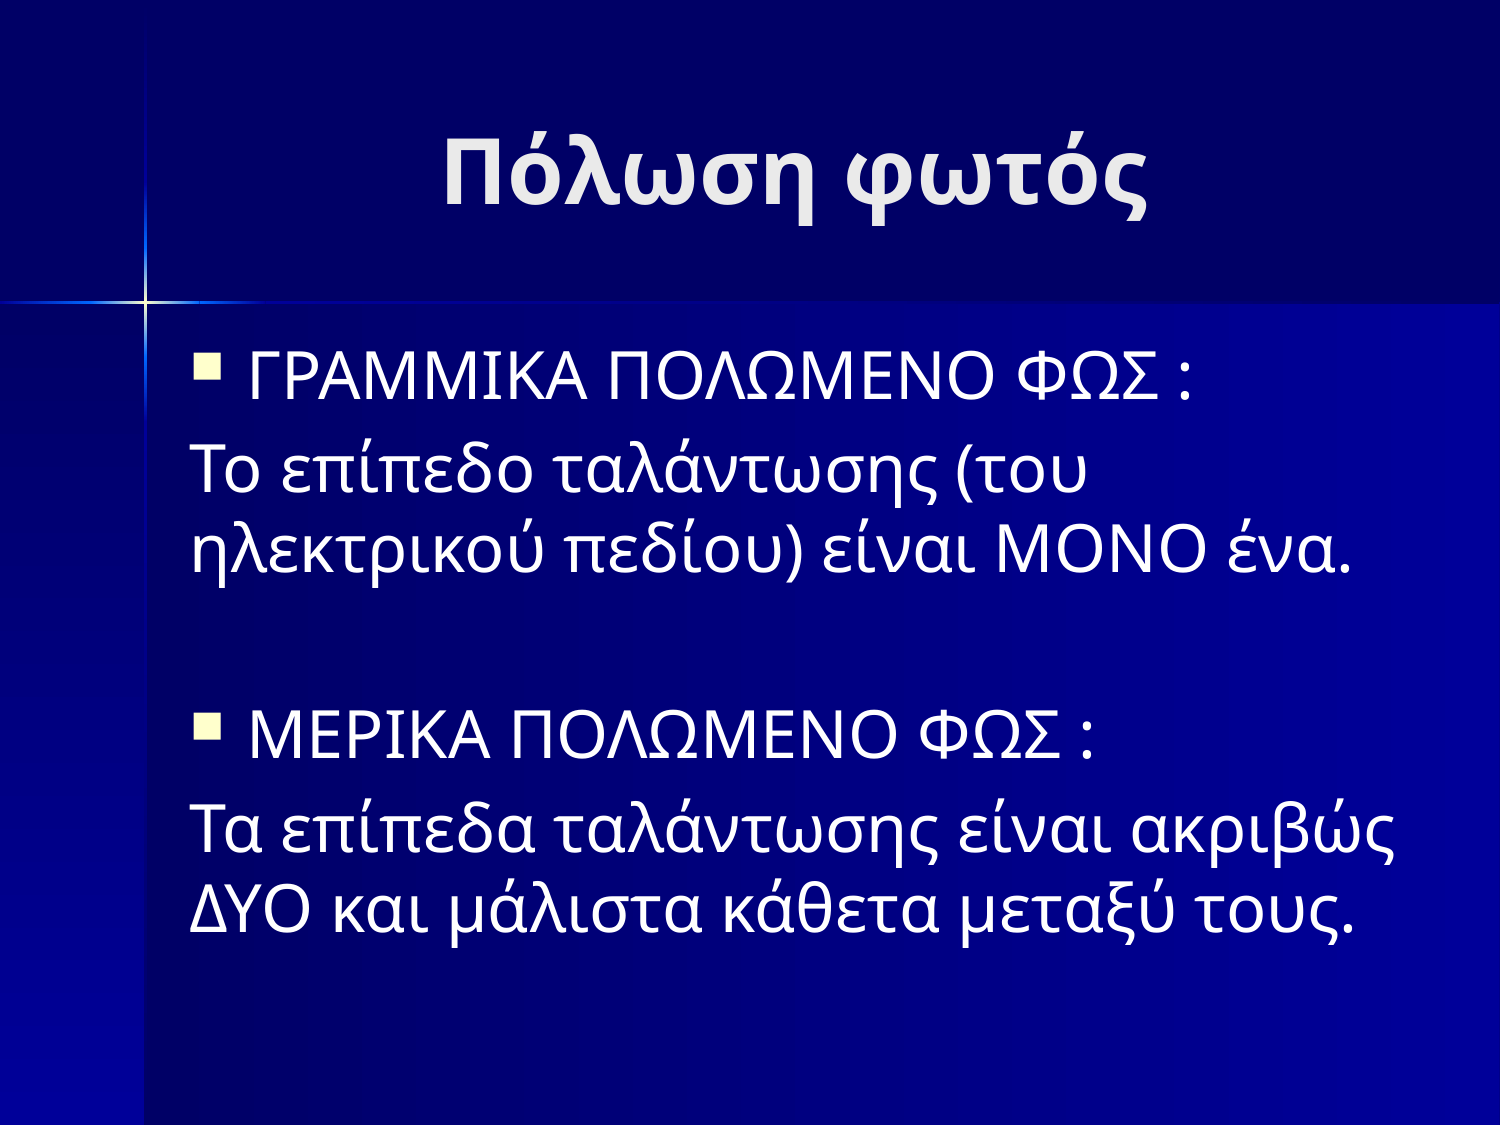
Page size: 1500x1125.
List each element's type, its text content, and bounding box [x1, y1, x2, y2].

list ΓΡΑΜΜΙΚΑ ΠΟΛΩΜΕΝΟ ΦΩΣ : Το επίπεδο ταλάντωσης (του ηλεκτρικού πεδίου) είναι ΜΟΝΟ ένα. ΜΕΡΙΚΑ ΠΟΛΩΜΕΝΟ ΦΩΣ : Τα επίπεδα ταλάντωσης είναι ακριβώς ΔΥΟ και μάλιστα κάθετα μεταξύ τους. [174, 324, 1413, 1001]
title Πόλωση φωτός [174, 49, 1413, 286]
